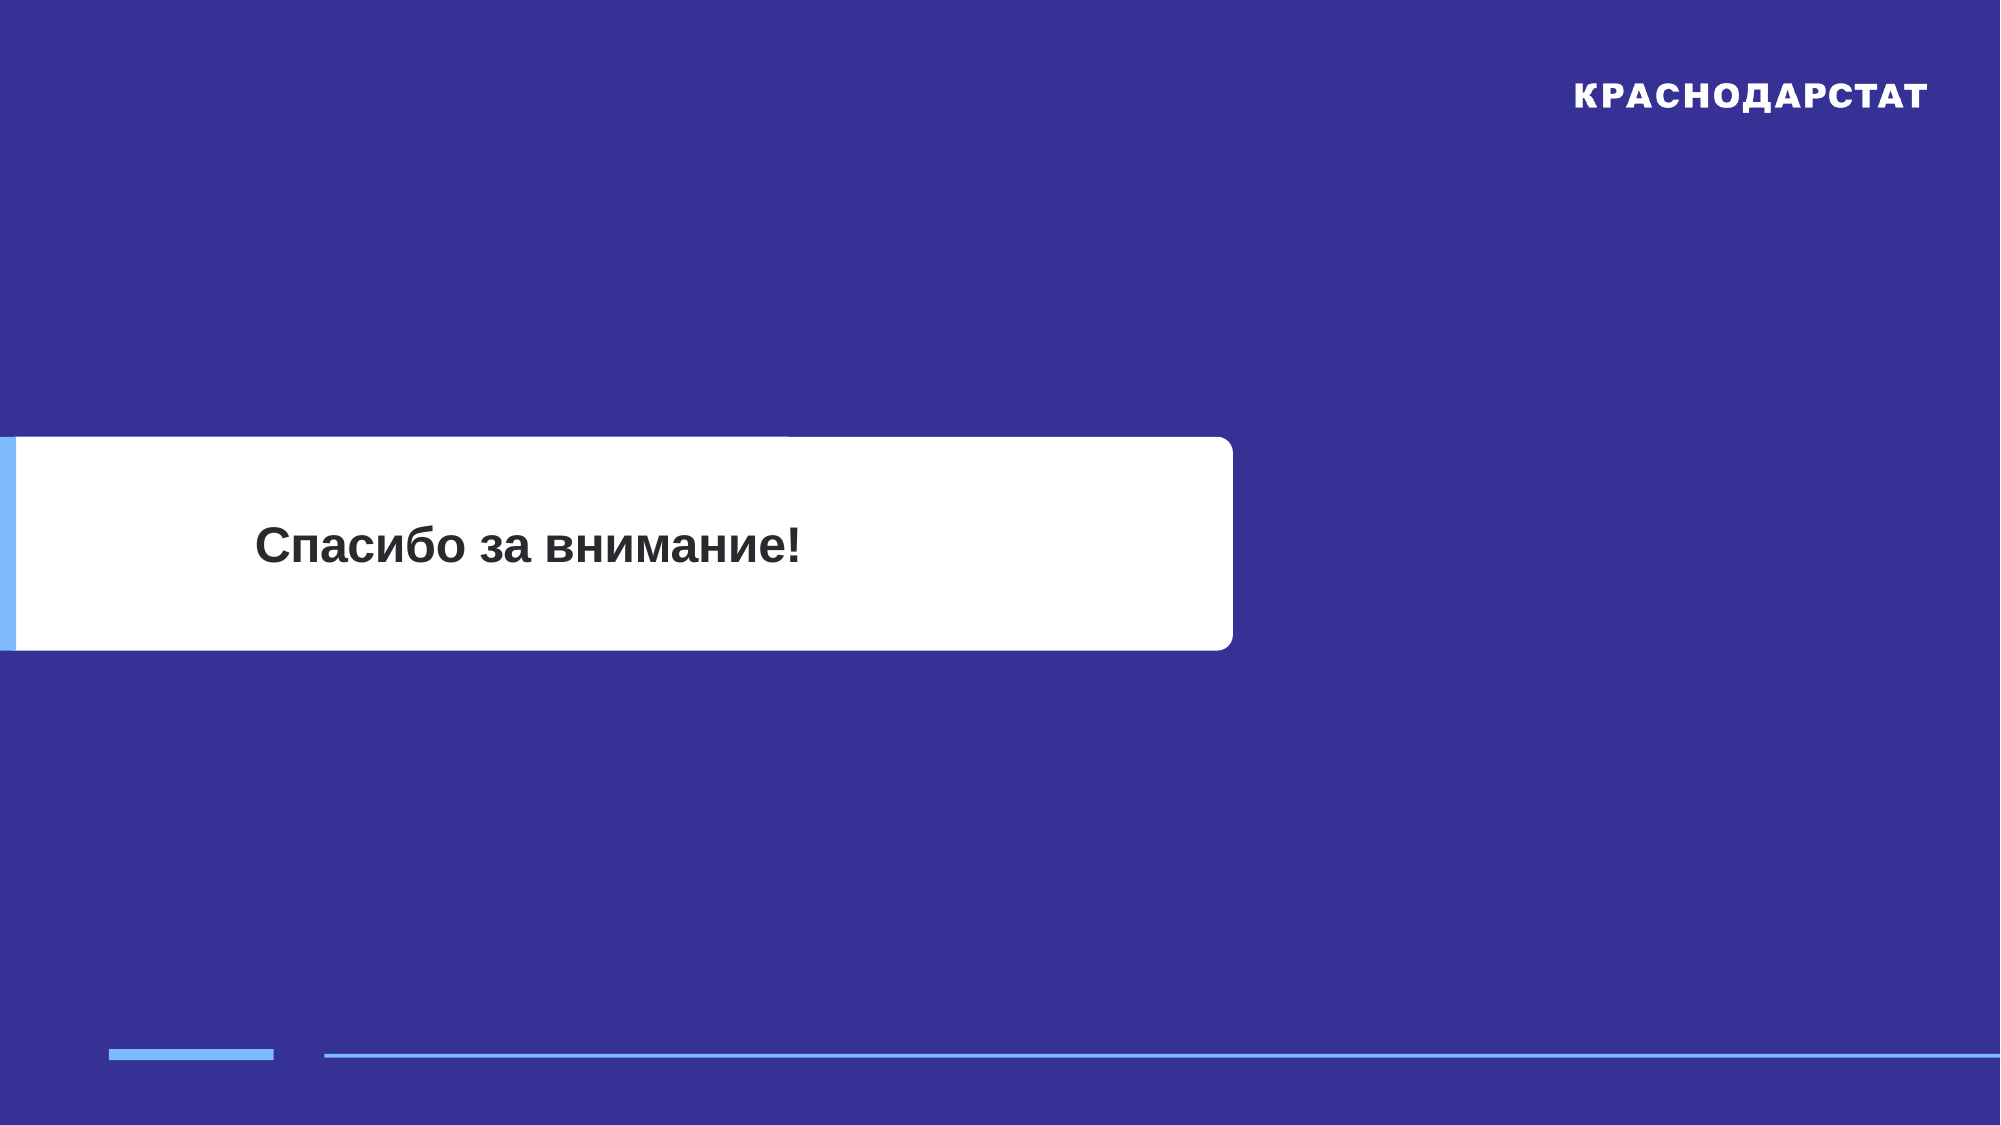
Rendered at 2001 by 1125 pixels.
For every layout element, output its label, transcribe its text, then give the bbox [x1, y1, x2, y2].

list Спасибо за внимание! [240, 467, 1213, 626]
picture [1550, 57, 1951, 132]
